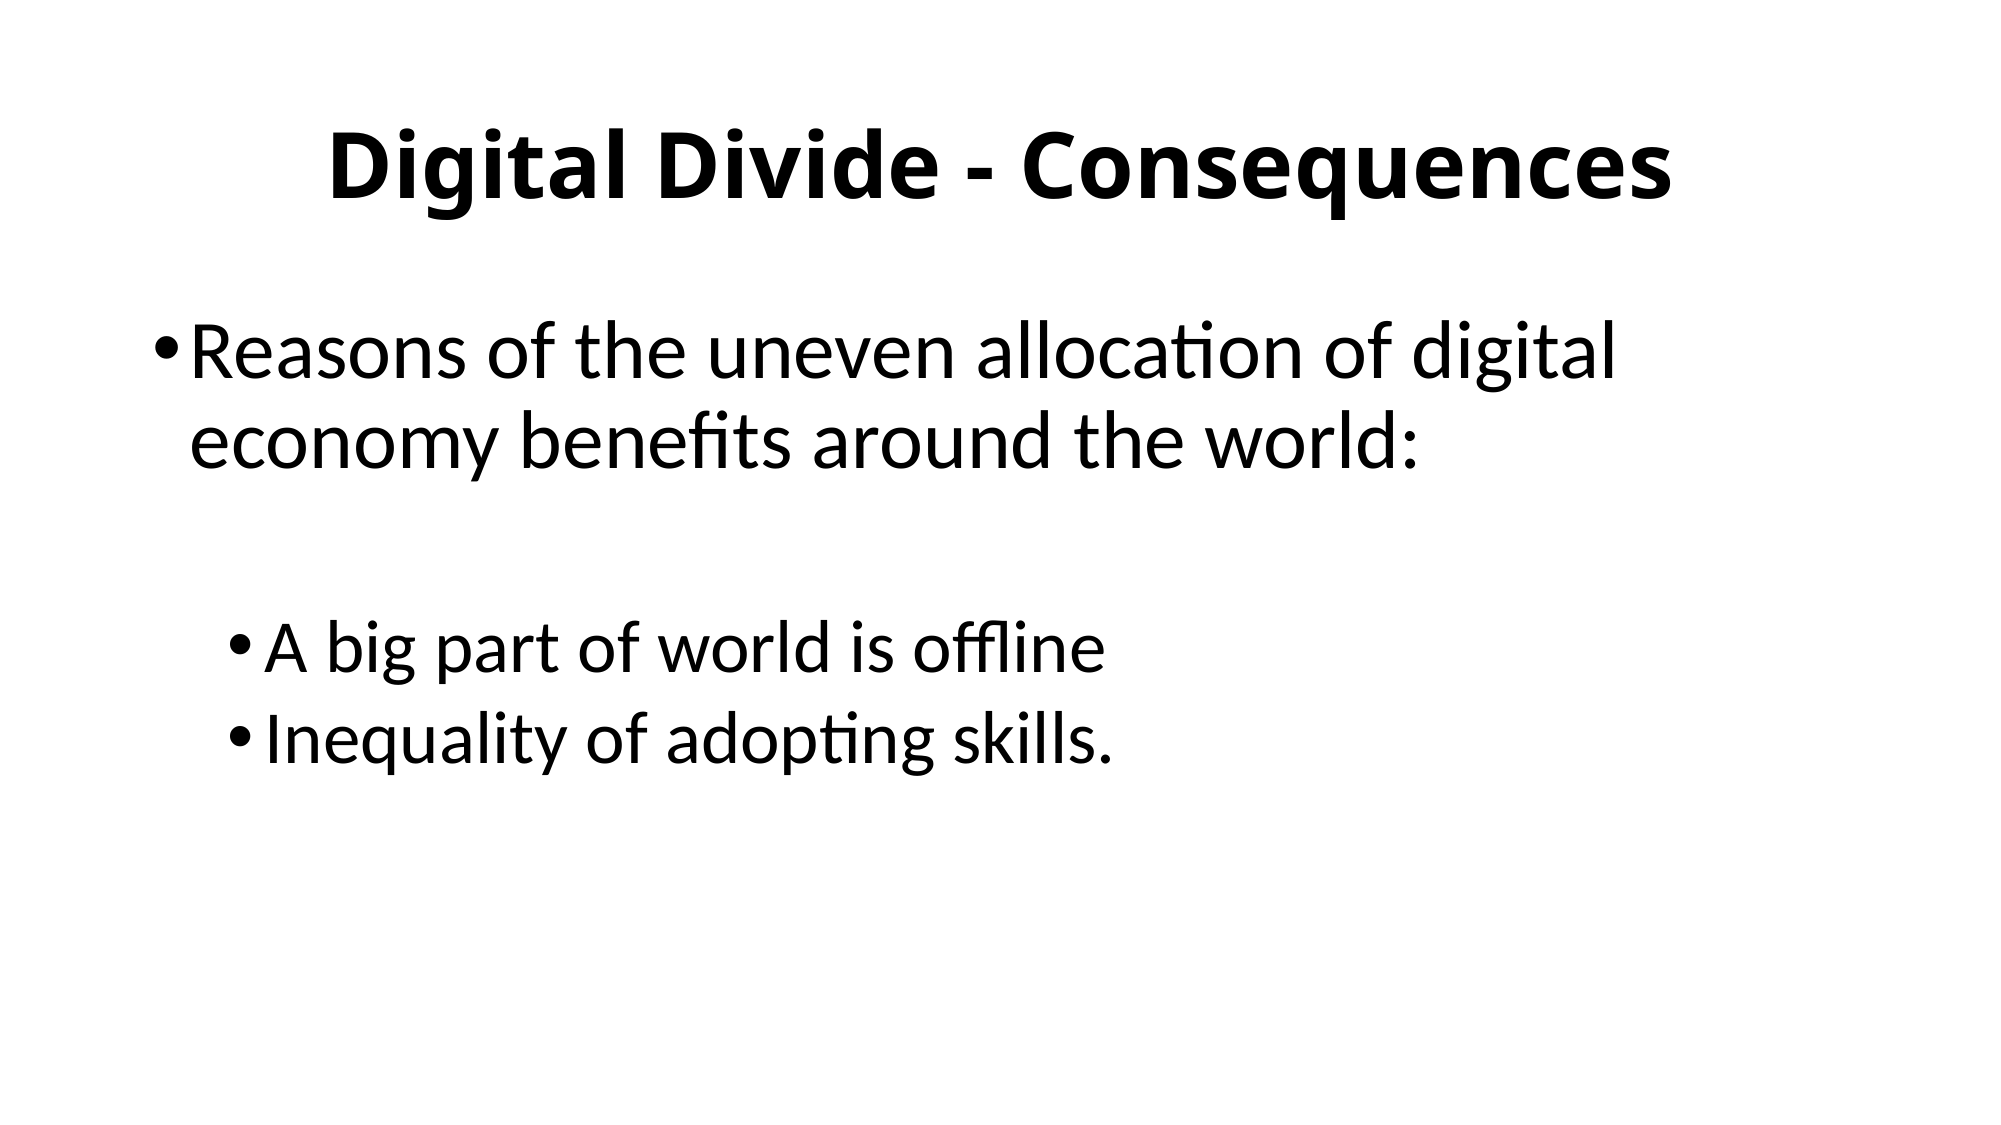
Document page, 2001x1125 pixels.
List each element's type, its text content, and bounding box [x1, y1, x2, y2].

title Digital Divide - Consequences [137, 59, 1863, 278]
list Reasons of the uneven allocation of digital economy benefits around the world: A big part of world is offline Inequality of adopting skills. [137, 299, 1863, 1014]
